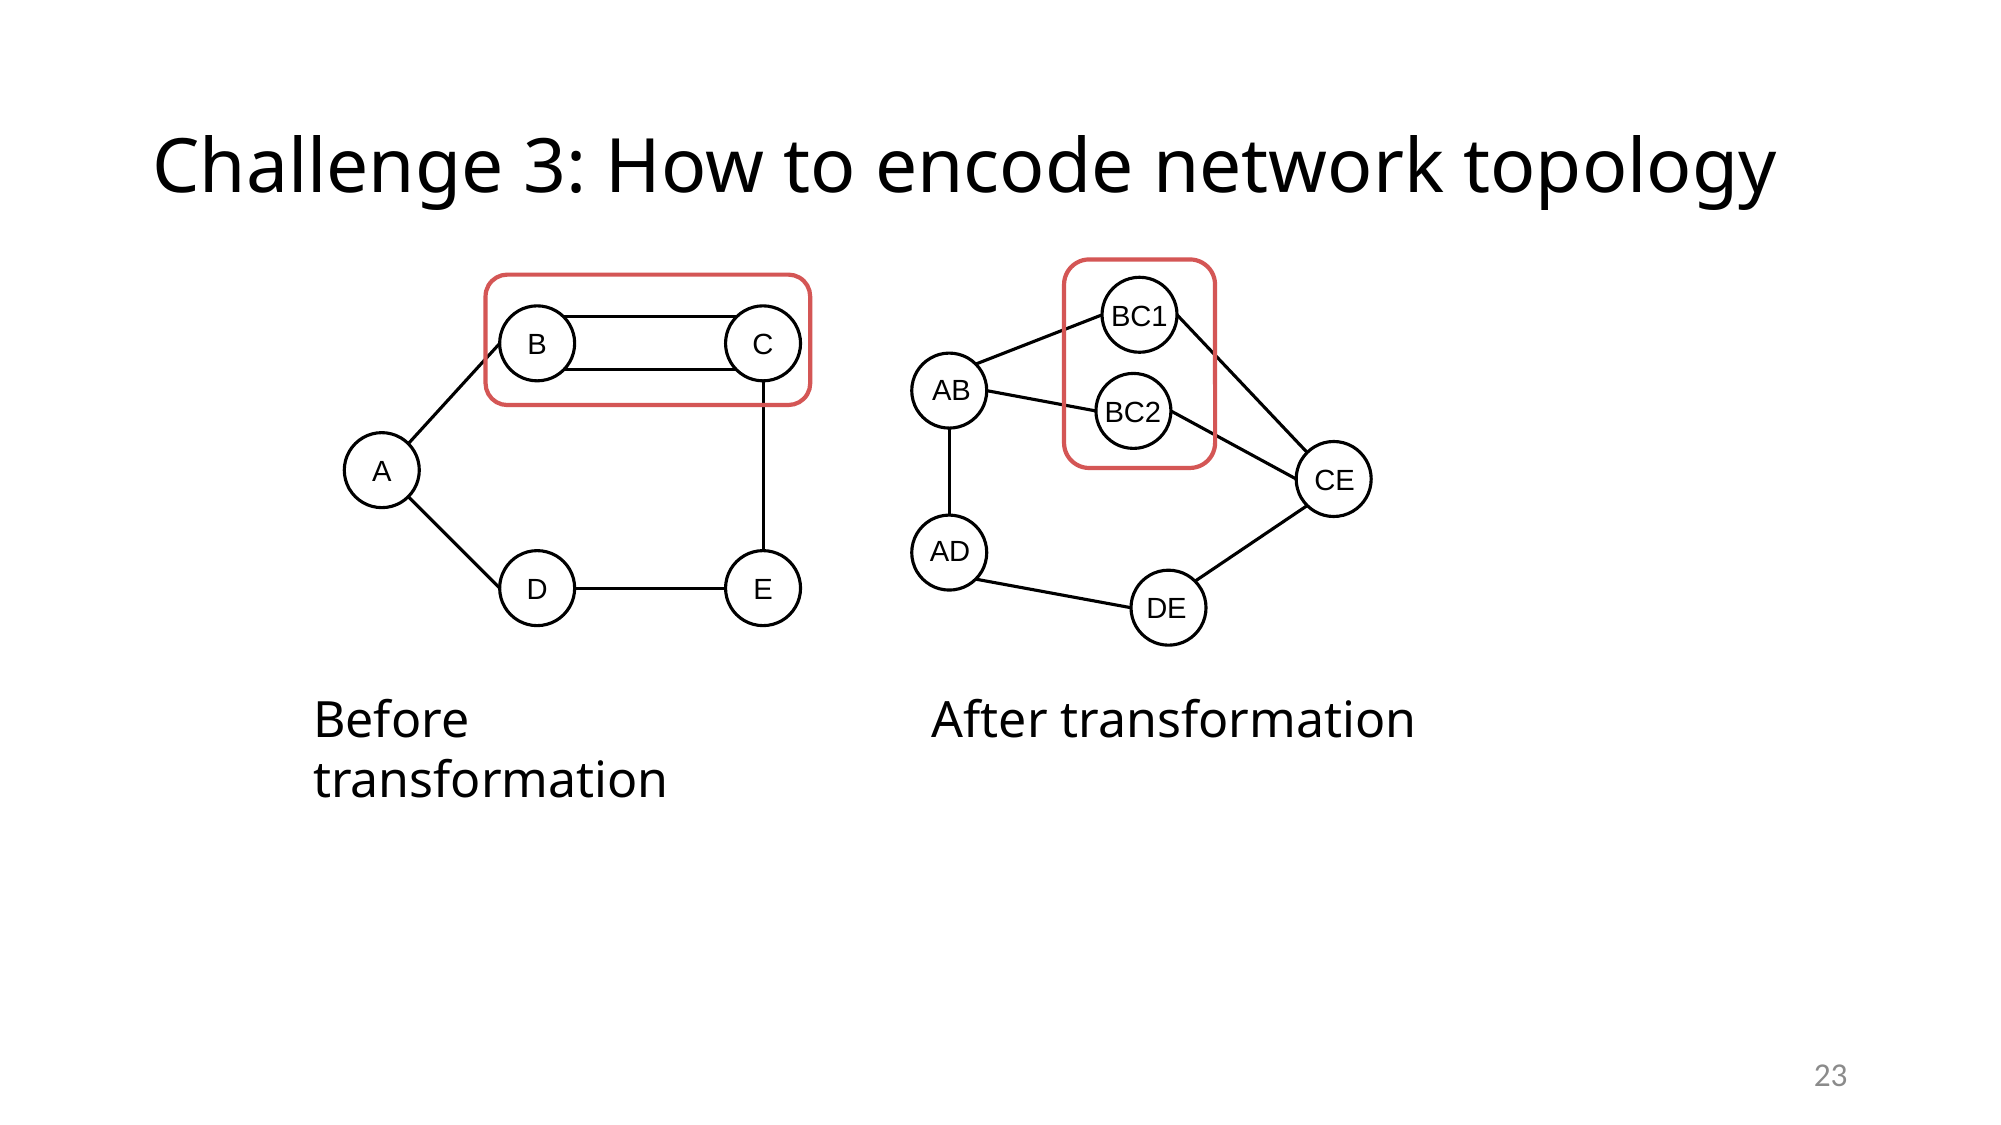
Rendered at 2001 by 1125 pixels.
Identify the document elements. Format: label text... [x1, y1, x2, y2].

text_box AB [917, 363, 986, 414]
text_box E [725, 550, 801, 626]
text_box CE [1299, 453, 1370, 504]
text_box [1308, 441, 1361, 453]
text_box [408, 343, 500, 444]
text_box D [499, 550, 575, 626]
text_box [911, 371, 917, 410]
text_box [1131, 570, 1207, 646]
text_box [1176, 314, 1308, 453]
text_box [1195, 505, 1308, 582]
text_box [920, 414, 979, 429]
text_box A [344, 432, 420, 508]
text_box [408, 496, 500, 589]
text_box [975, 579, 1132, 608]
text_box [920, 576, 979, 591]
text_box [1170, 410, 1297, 480]
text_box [986, 390, 1096, 411]
text_box DE [1131, 616, 1140, 633]
text_box [923, 353, 975, 363]
slide_number 23 [1412, 1042, 1863, 1103]
text_box DE [1132, 582, 1140, 595]
text_box [484, 273, 812, 407]
text_box [1063, 258, 1217, 470]
text_box AD [915, 525, 986, 576]
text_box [975, 314, 1103, 365]
title Challenge 3: How to encode network topology [137, 59, 1863, 278]
text_box After transformation [916, 680, 1445, 756]
text_box Before transformation [298, 679, 827, 815]
text_box [911, 537, 915, 568]
text_box [1307, 504, 1362, 517]
text_box [923, 515, 975, 525]
